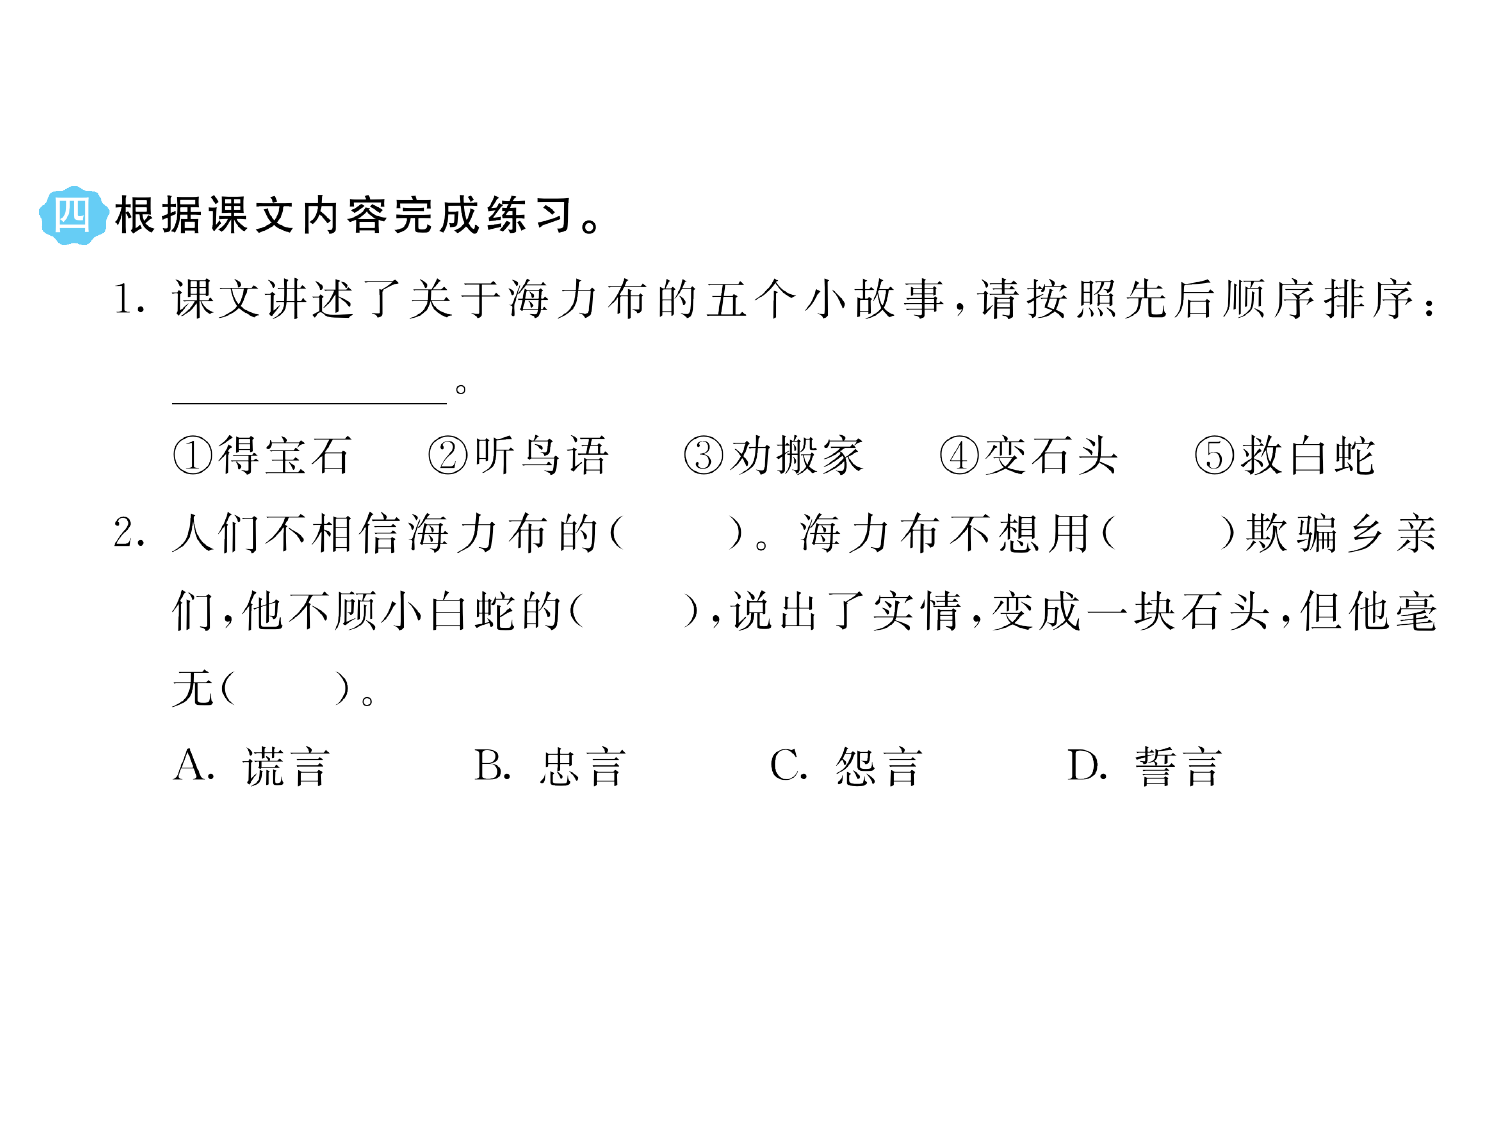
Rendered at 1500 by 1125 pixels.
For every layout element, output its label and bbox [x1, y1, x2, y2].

picture [35, 177, 1453, 790]
